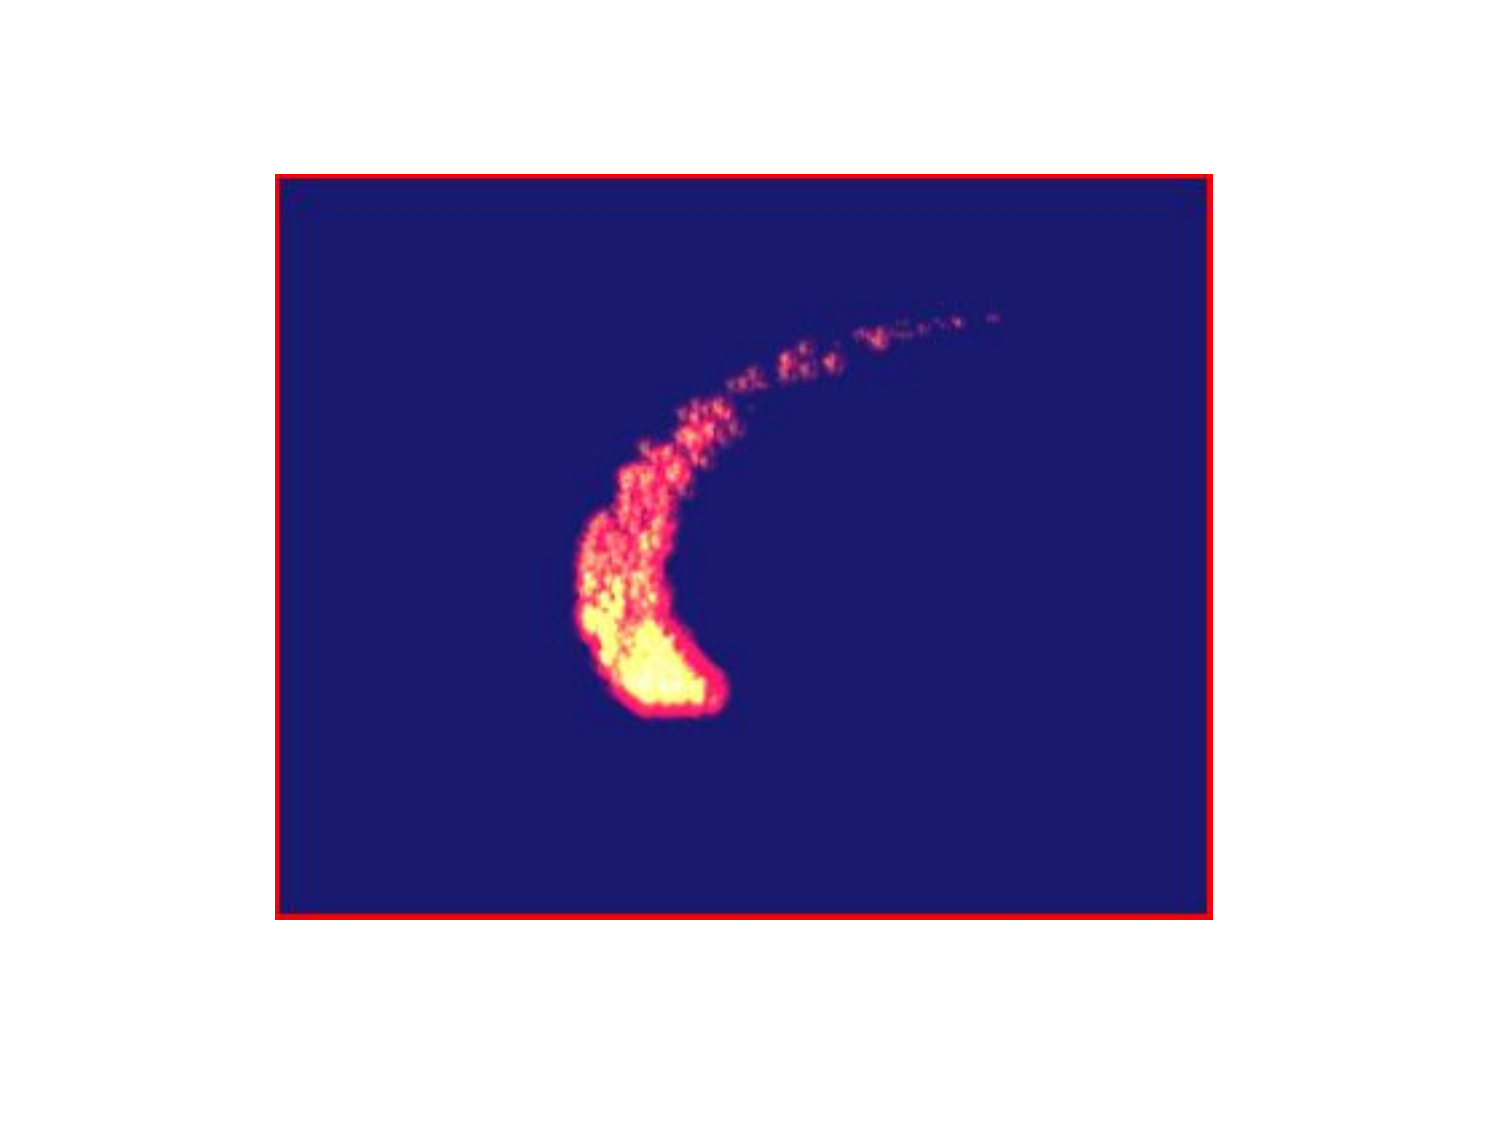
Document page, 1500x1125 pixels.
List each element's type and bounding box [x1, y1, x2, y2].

list [274, 174, 1213, 920]
